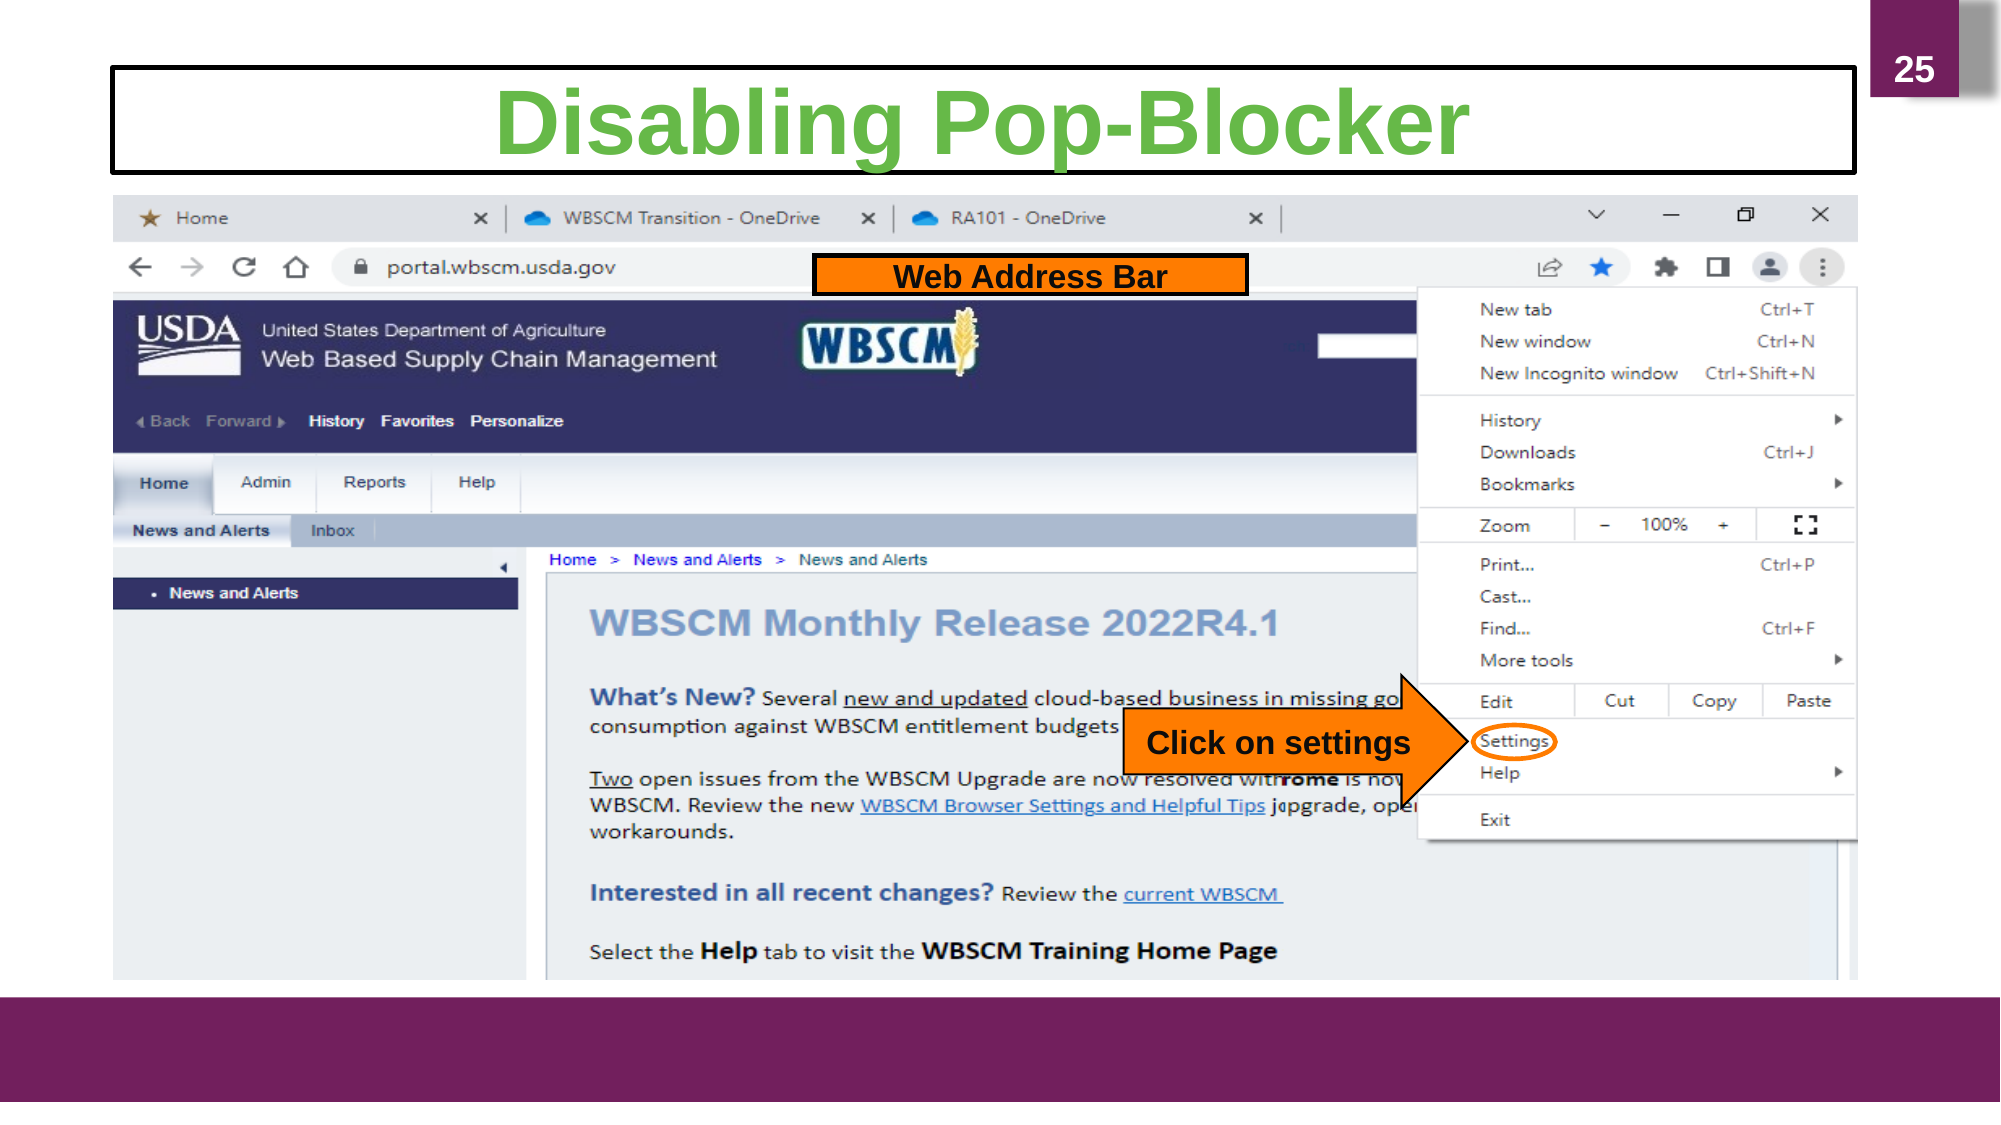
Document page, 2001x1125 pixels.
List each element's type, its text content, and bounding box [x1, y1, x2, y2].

list Disabling Pop-Blocker [112, 67, 1855, 173]
text_box [0, 996, 2000, 1103]
slide_number 25 [1870, 0, 1959, 98]
picture [112, 195, 1858, 980]
